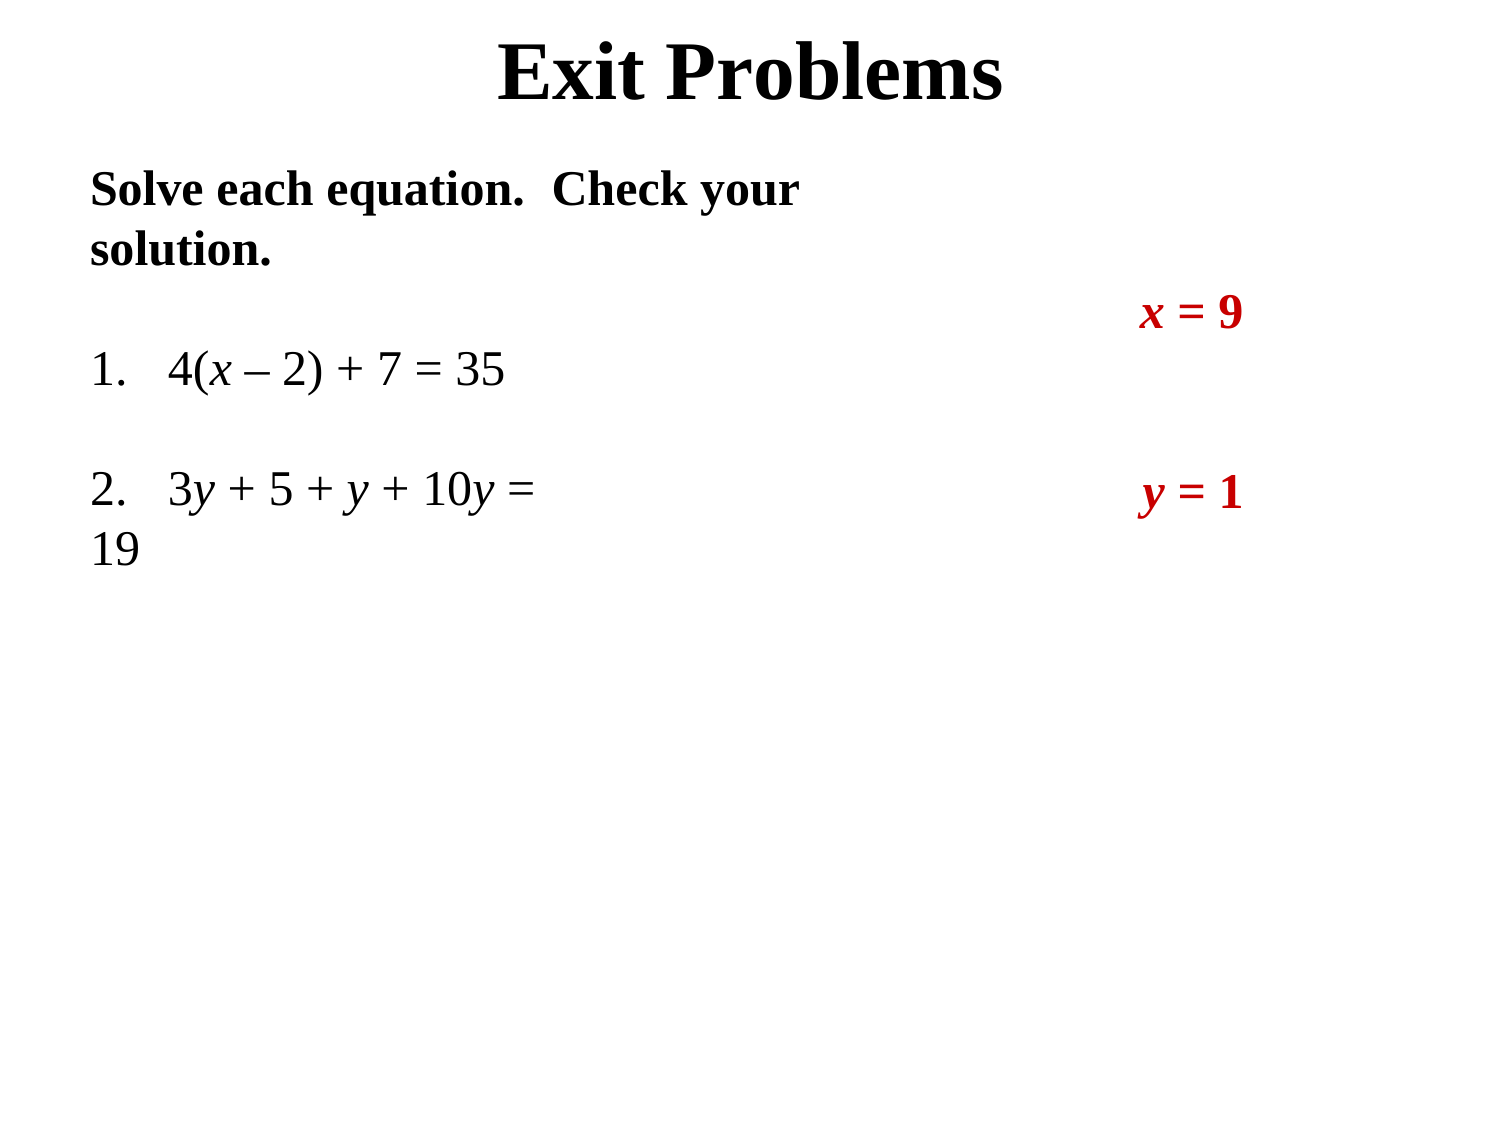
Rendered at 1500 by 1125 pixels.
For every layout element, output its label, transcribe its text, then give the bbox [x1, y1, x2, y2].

text_box x = 9 [1137, 278, 1246, 339]
title Exit Problems [130, 2, 1370, 205]
text_box 2. 3y + 5 + y + 10y = 19 [87, 455, 597, 576]
text_box Solve each equation. Check your solution. 1. 4(x – 2) + 7 = 35 [87, 155, 994, 396]
text_box y = 1 [1140, 458, 1246, 519]
